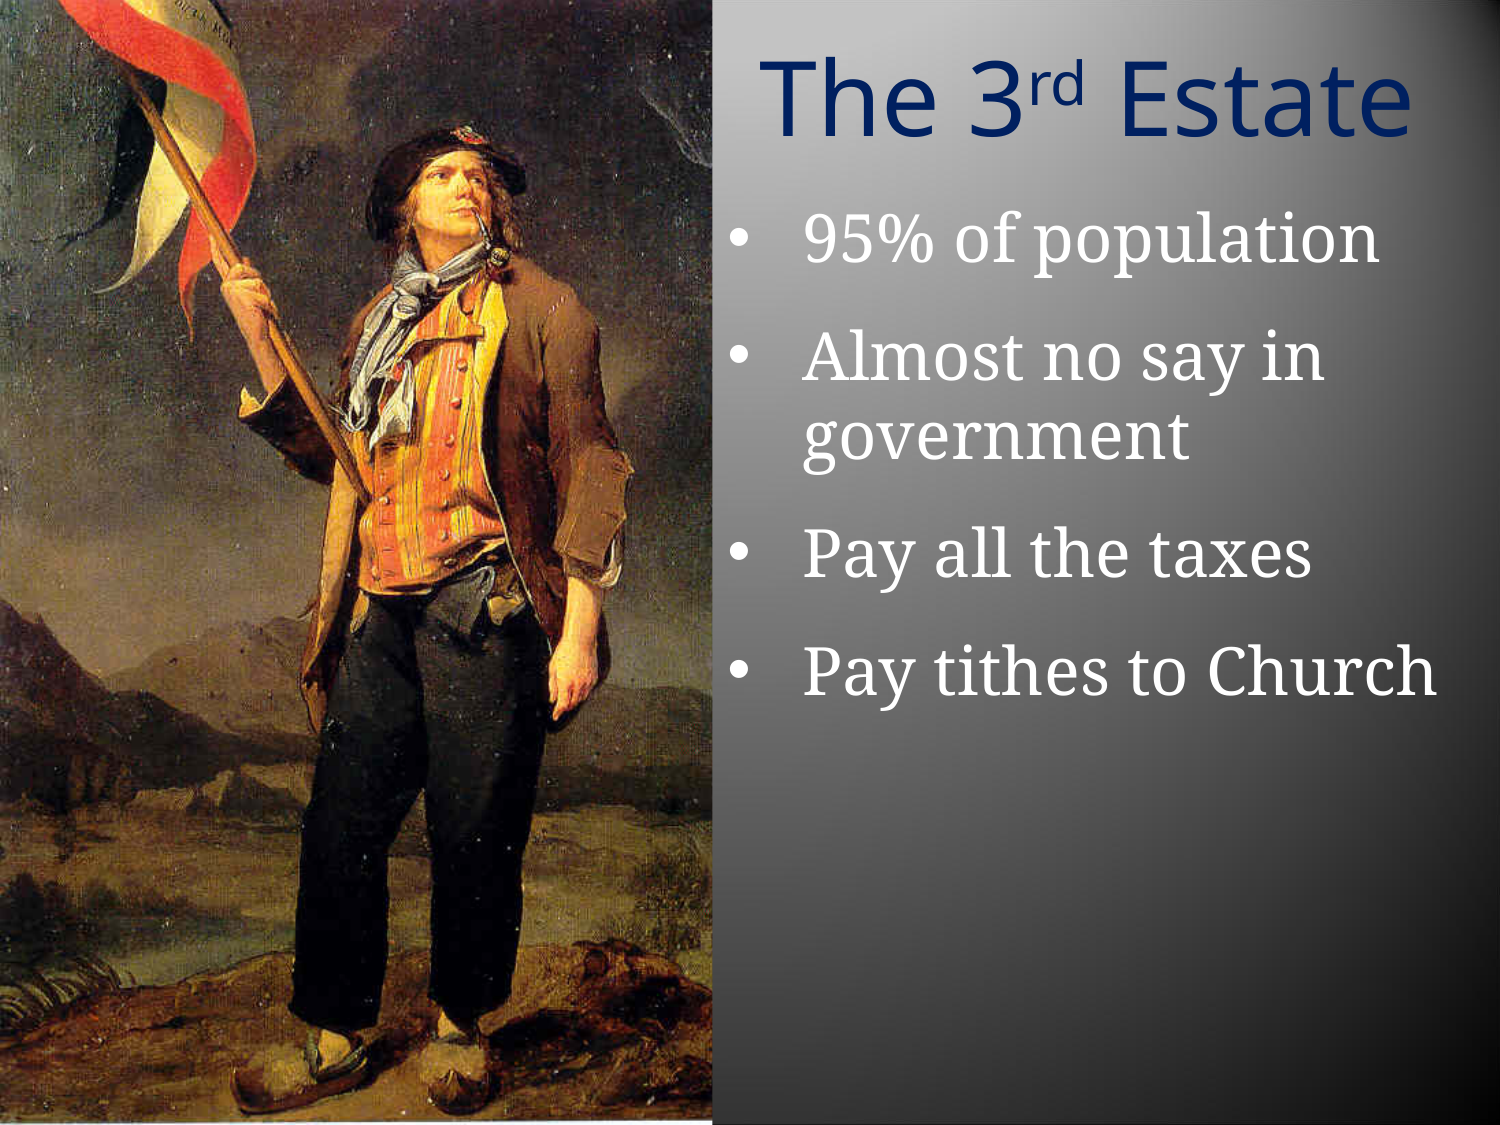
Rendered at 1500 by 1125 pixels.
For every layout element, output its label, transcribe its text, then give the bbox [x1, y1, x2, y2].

text_box 95% of population Almost no say in government Pay all the taxes Pay tithes to Church [716, 188, 1500, 716]
text_box The 3rd Estate [716, 24, 1463, 165]
picture [0, 0, 1500, 1125]
